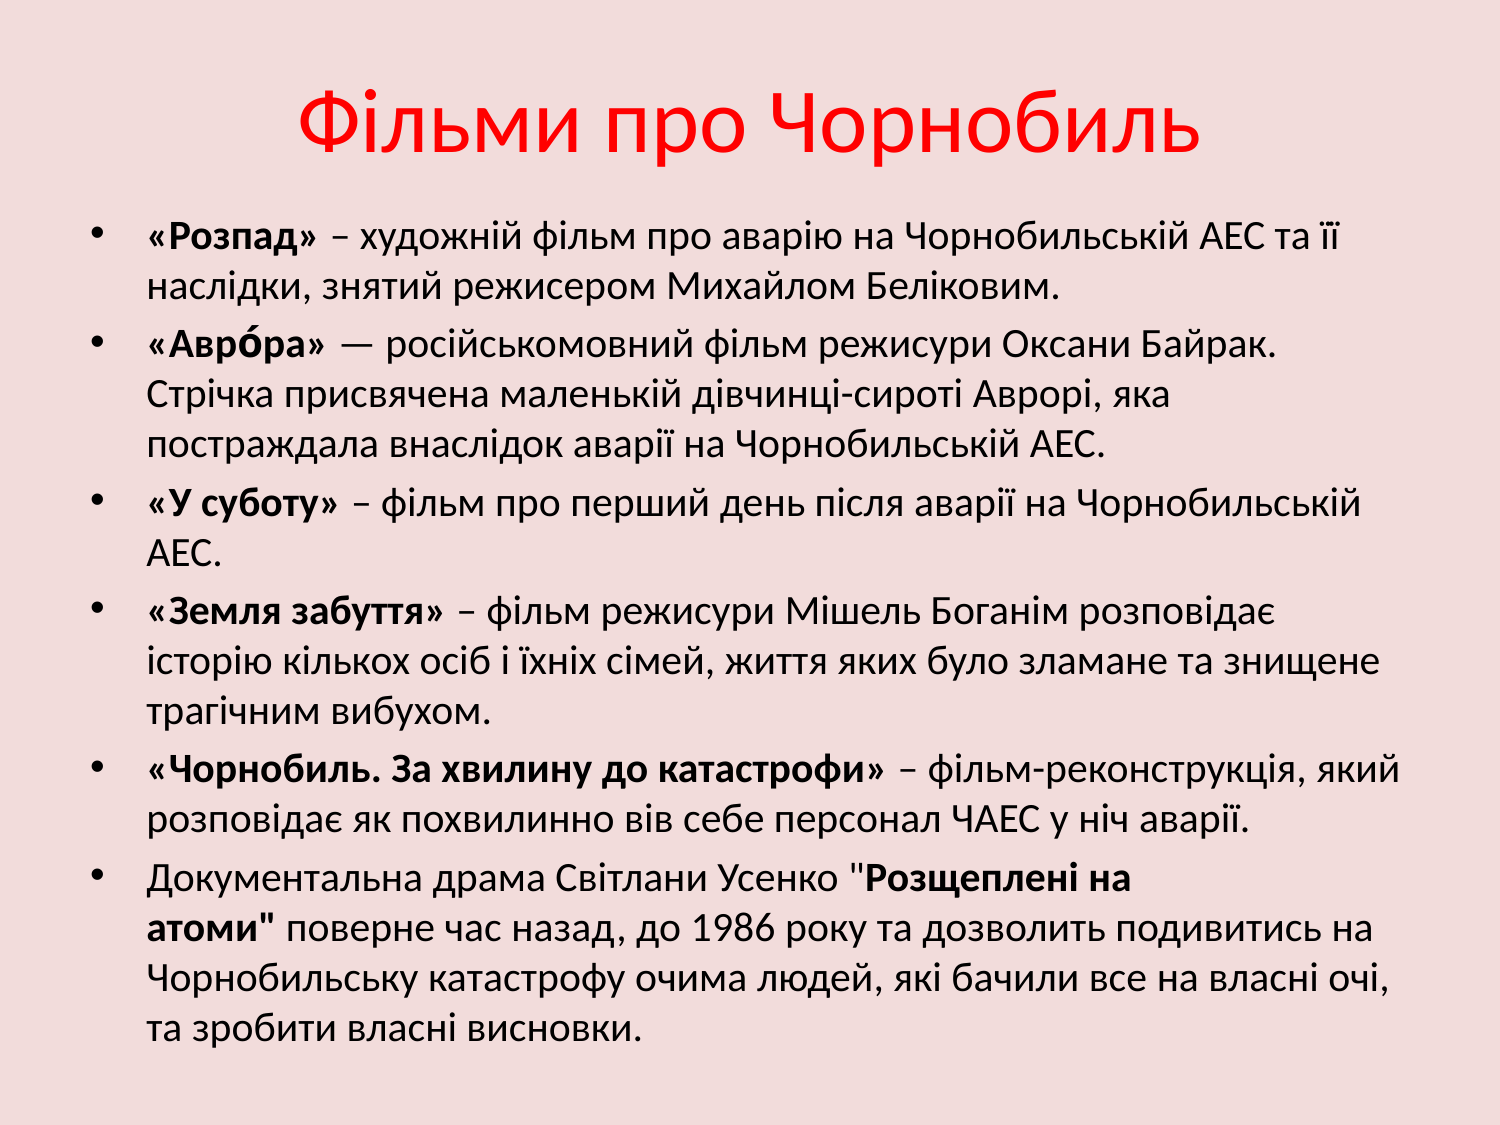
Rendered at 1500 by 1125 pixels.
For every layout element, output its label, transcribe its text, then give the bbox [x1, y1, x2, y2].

title Фільми про Чорнобиль [75, 45, 1425, 188]
list «Розпад» – художній фільм про аварію на Чорнобильській АЕС та її наслідки, знятий режисером Михайлом Беліковим. «Авро́ра» — російськомовний фільм режисури Оксани Байрак. Стрічка присвячена маленькій дівчинці-сироті Аврорі, яка постраждала внаслідок аварії на Чорнобильській АЕС. «У суботу» – фільм про перший день після аварії на Чорнобильській АЕС. «Земля забуття» – фільм режисури Мішель Боганім розповідає історію кількох осіб і їхніх сімей, життя яких було зламане та знищене трагічним вибухом. «Чорнобиль. За хвилину до катастрофи» – фільм-реконструкція, який розповідає як похвилинно вів себе персонал ЧАЕС у ніч аварії. Документальна драма Світлани Усенко "Розщеплені на атоми" поверне час назад, до 1986 року та дозволить подивитись на Чорнобильську катастрофу очима людей, які бачили все на власні очі, та зробити власні висновки. [75, 200, 1425, 943]
